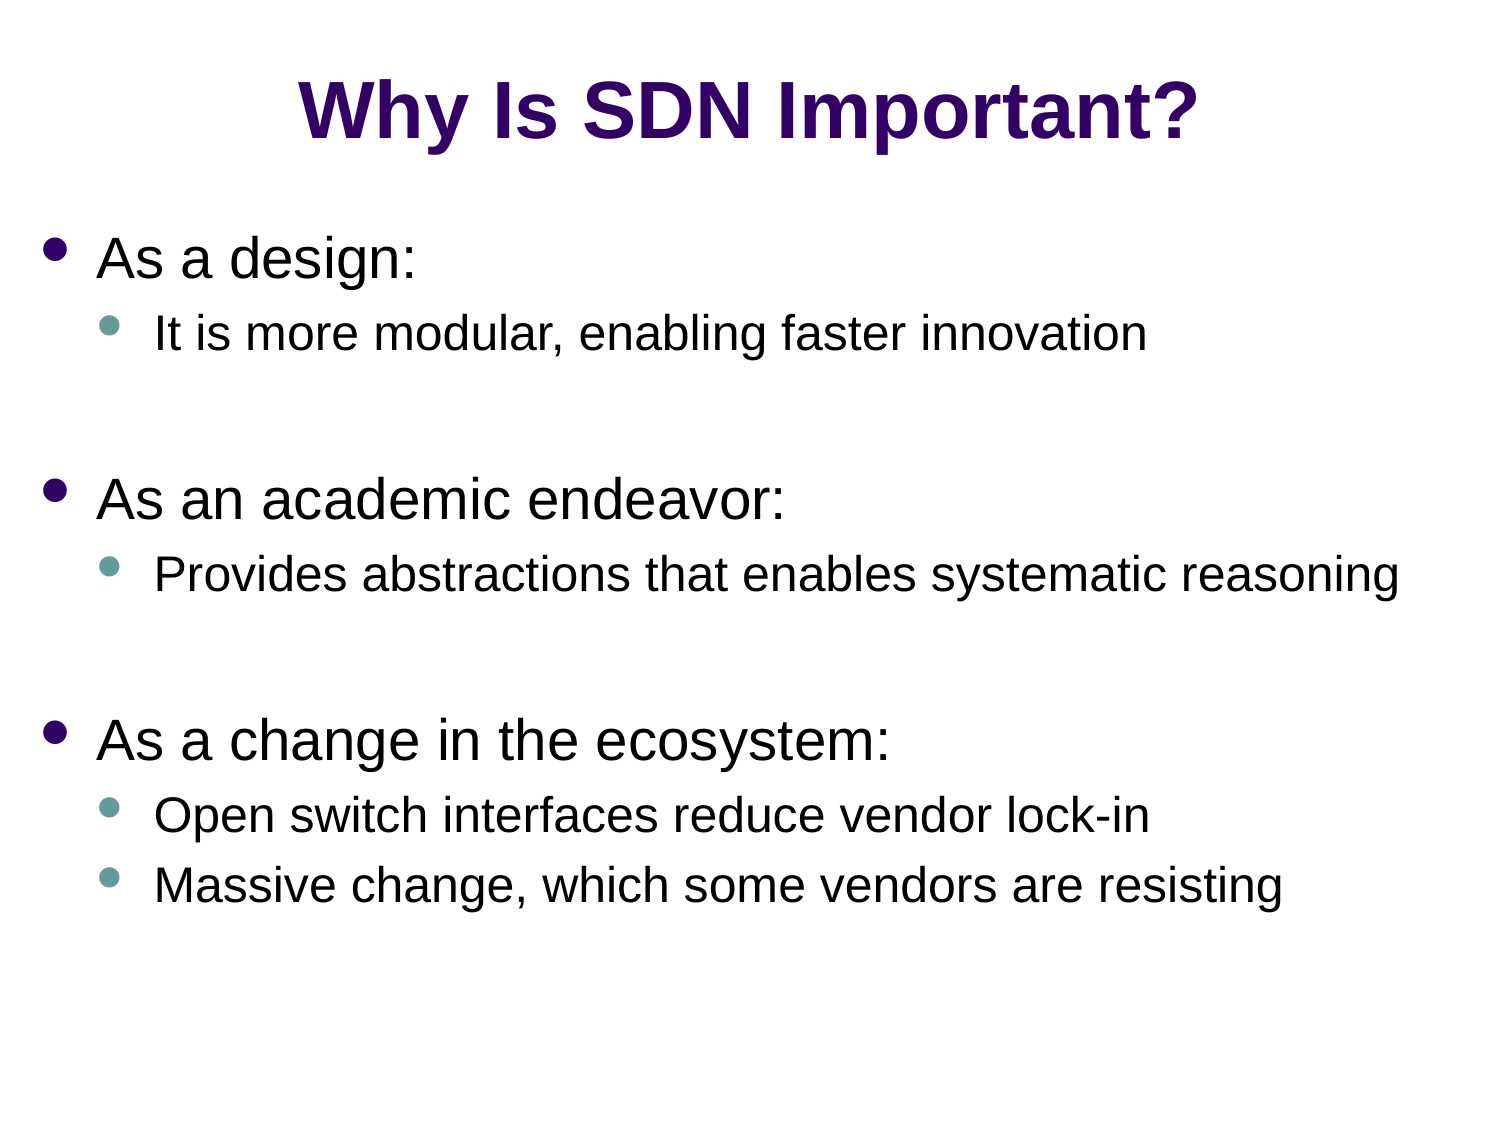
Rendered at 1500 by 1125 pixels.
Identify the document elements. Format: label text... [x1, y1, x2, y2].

list As a design: It is more modular, enabling faster innovation As an academic endeavor: Provides abstractions that enables systematic reasoning As a change in the ecosystem: Open switch interfaces reduce vendor lock-in Massive change, which some vendors are resisting [24, 212, 1475, 1088]
title Why Is SDN Important? [0, 20, 1500, 163]
